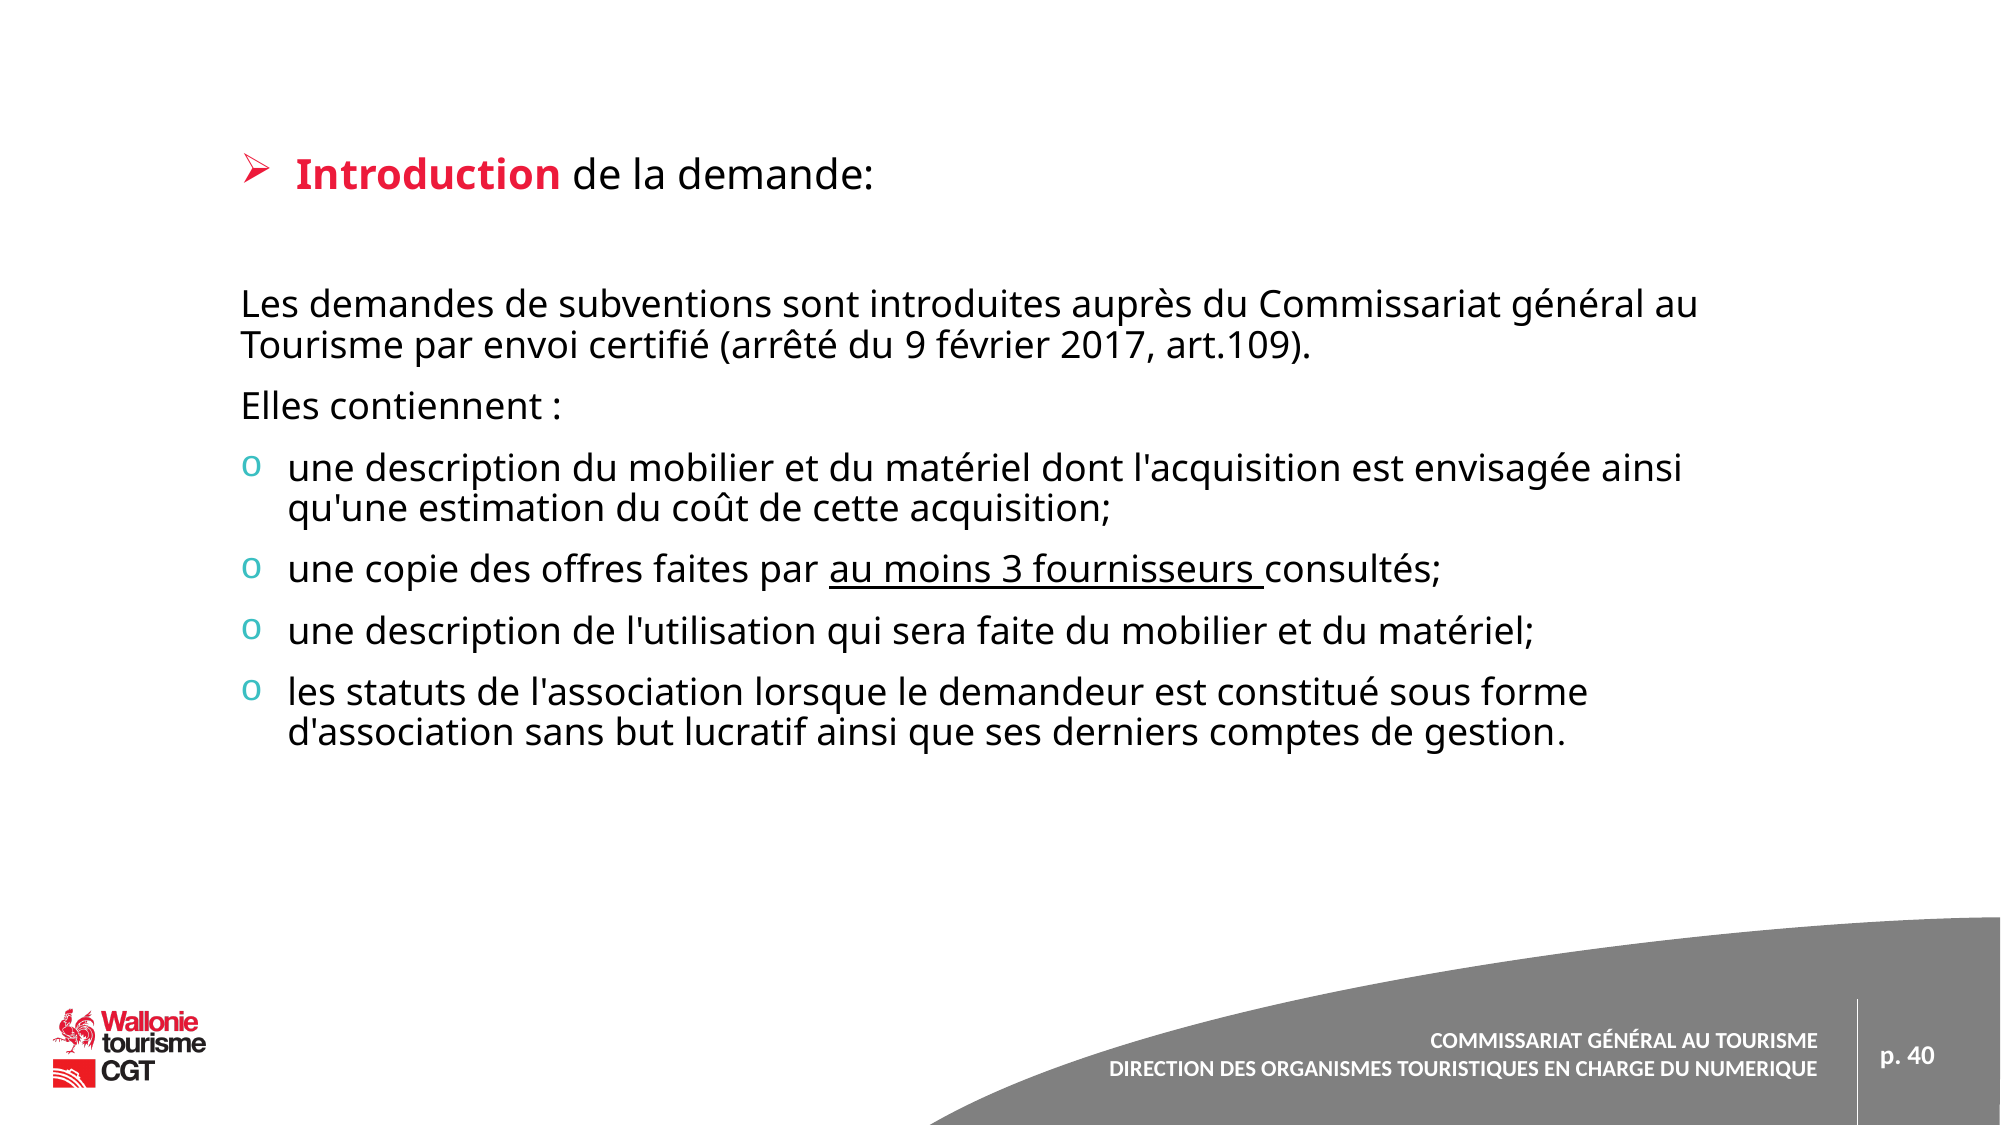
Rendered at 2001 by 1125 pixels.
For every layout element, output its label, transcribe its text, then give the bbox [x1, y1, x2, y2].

subtitle Introduction de la demande: Les demandes de subventions sont introduites auprès du Commissariat général au Tourisme par envoi certifié (arrêté du 9 février 2017, art.109). Elles contiennent : une description du mobilier et du matériel dont l'acquisition est envisagée ainsi qu'une estimation du coût de cette acquisition; une copie des offres faites par au moins 3 fournisseurs consultés; une description de l'utilisation qui sera faite du mobilier et du matériel; les statuts de l'association lorsque le demandeur est constitué sous forme d'association sans but lucratif ainsi que ses derniers comptes de gestion. [225, 146, 1726, 966]
